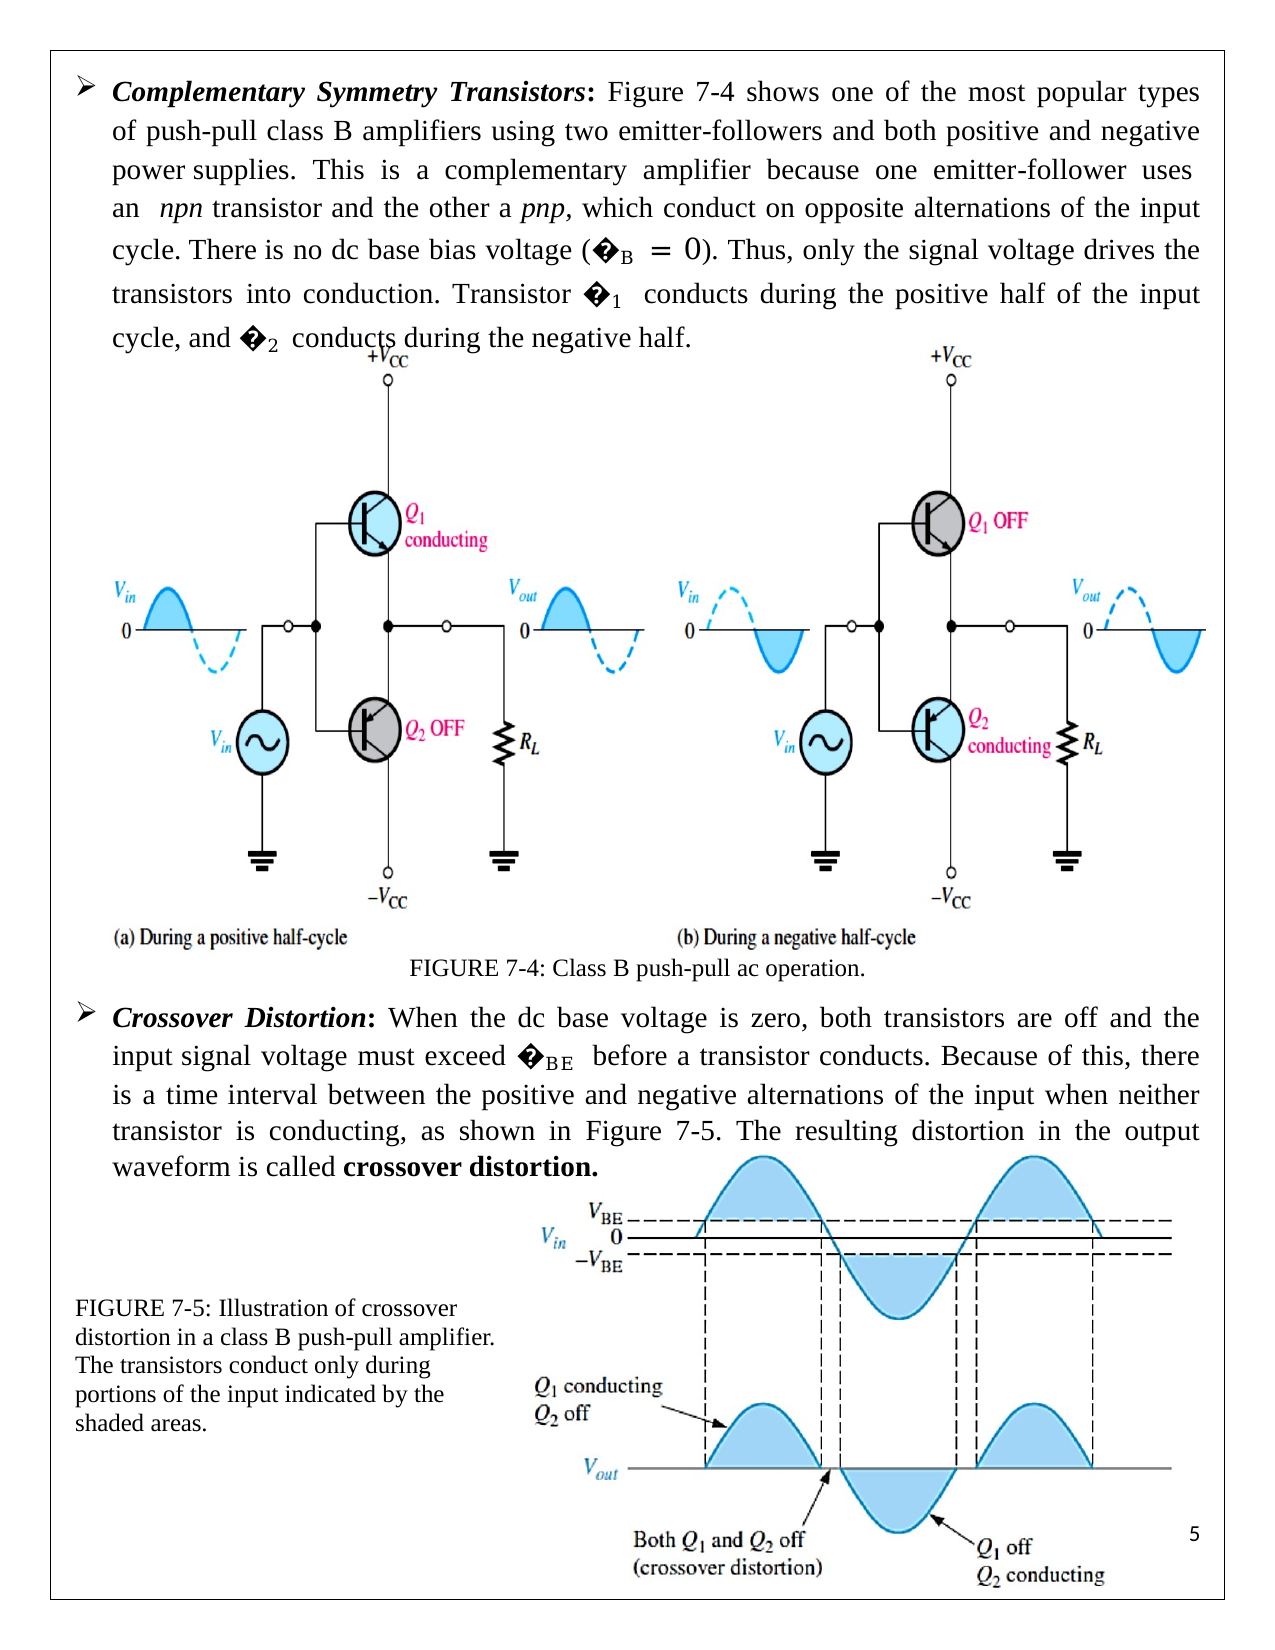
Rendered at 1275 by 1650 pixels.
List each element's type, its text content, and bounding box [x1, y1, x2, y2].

text_box [528, 1181, 1183, 1593]
text_box FIGURE 7-5: Illustration of crossover distortion in a class B push-pull amplifier. The transistors conduct only during portions of the input indicated by the shaded areas. [72, 1292, 521, 1409]
text_box Complementary Symmetry Transistors: Figure 7-4 shows one of the most popular types of push-pull class B amplifiers using two emitter-followers and both positive and negative power supplies. This is a complementary amplifier because one emitter-follower uses an npn transistor and the other a pnp, which conduct on opposite alternations of the input cycle. There is no dc base bias voltage (�B = 0). Thus, only the signal voltage drives the transistors into conduction. Transistor �1 conducts during the positive half of the input cycle, and �2 conducts during the negative half. [72, 68, 1203, 343]
text_box FIGURE 7-4: Class B push-pull ac operation. Crossover Distortion: When the dc base voltage is zero, both transistors are off and the input signal voltage must exceed �BE before a transistor conducts. Because of this, there is a time interval between the positive and negative alternations of the input when neither transistor is conducting, as shown in Figure 7-5. The resulting distortion in the output waveform is called crossover distortion. [72, 951, 1202, 1181]
slide_number 1 [1184, 1519, 1205, 1550]
text_box [108, 341, 1206, 956]
